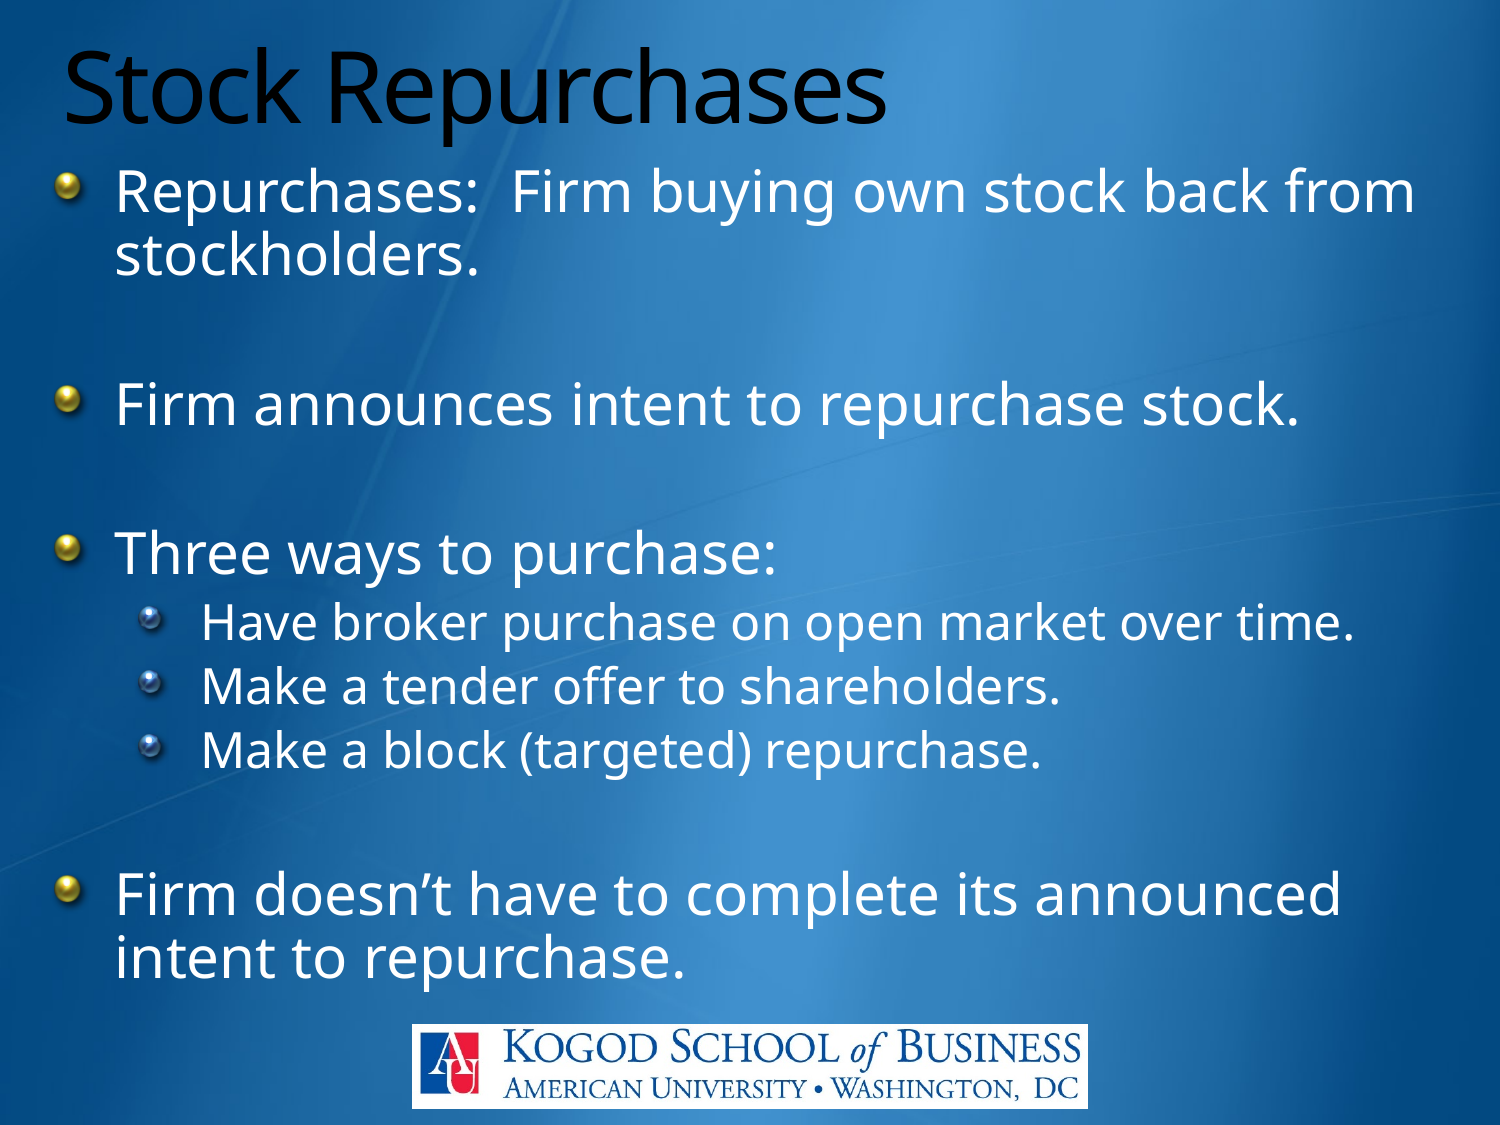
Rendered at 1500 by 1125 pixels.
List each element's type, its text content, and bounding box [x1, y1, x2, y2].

title Stock Repurchases [62, 37, 1438, 147]
picture [0, 0, 1500, 1125]
list Repurchases: Firm buying own stock back from stockholders. Firm announces intent to repurchase stock. Three ways to purchase: Have broker purchase on open market over time. Make a tender offer to shareholders. Make a block (targeted) repurchase. Firm doesn’t have to complete its announced intent to repurchase. [50, 162, 1425, 1020]
